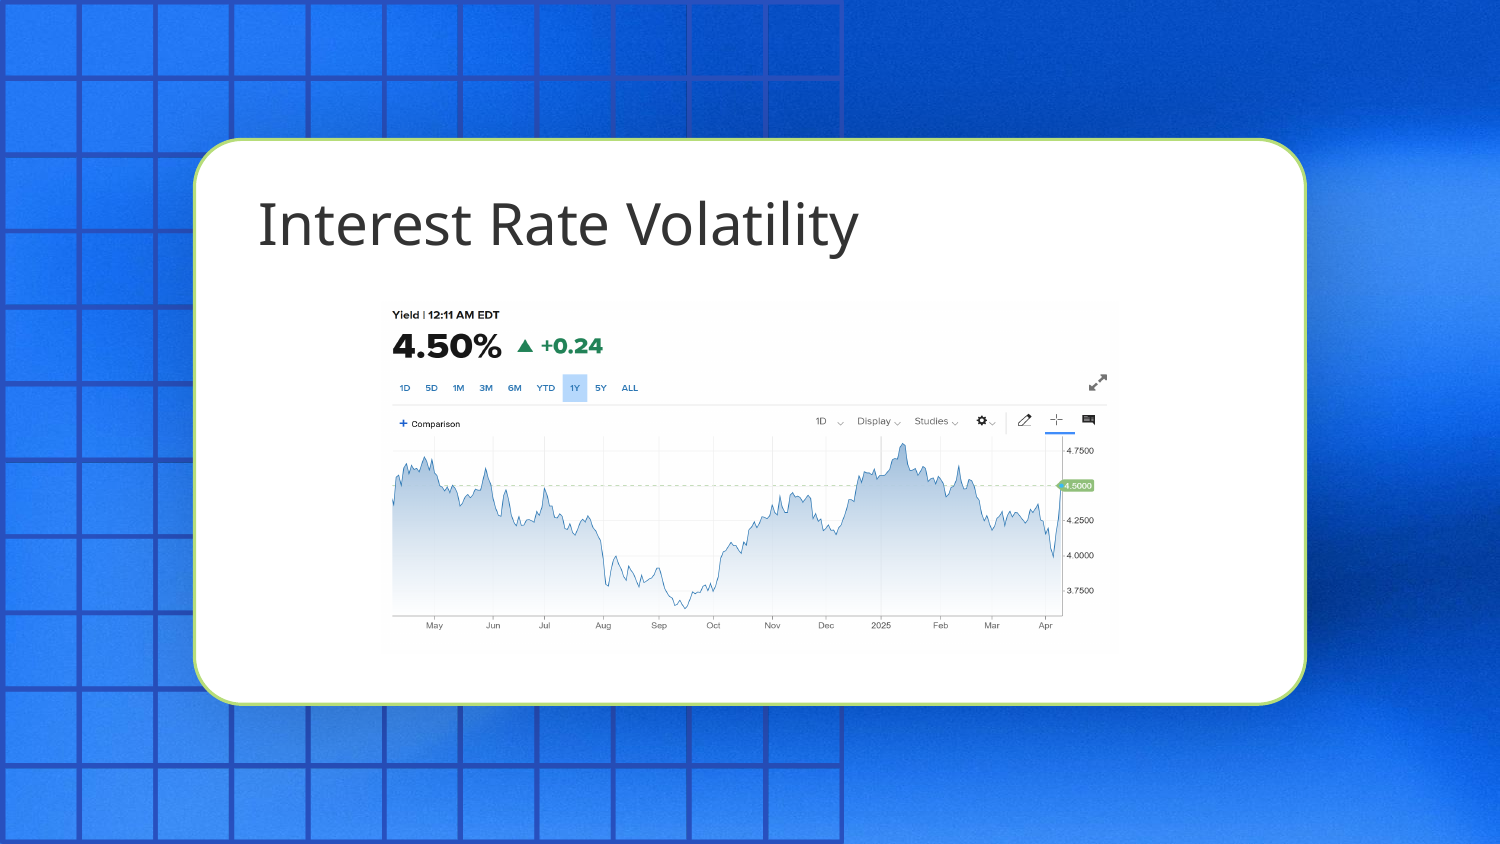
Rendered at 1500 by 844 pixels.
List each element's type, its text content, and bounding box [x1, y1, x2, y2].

title Interest Rate Volatility [243, 172, 1265, 302]
picture [0, 0, 1500, 844]
